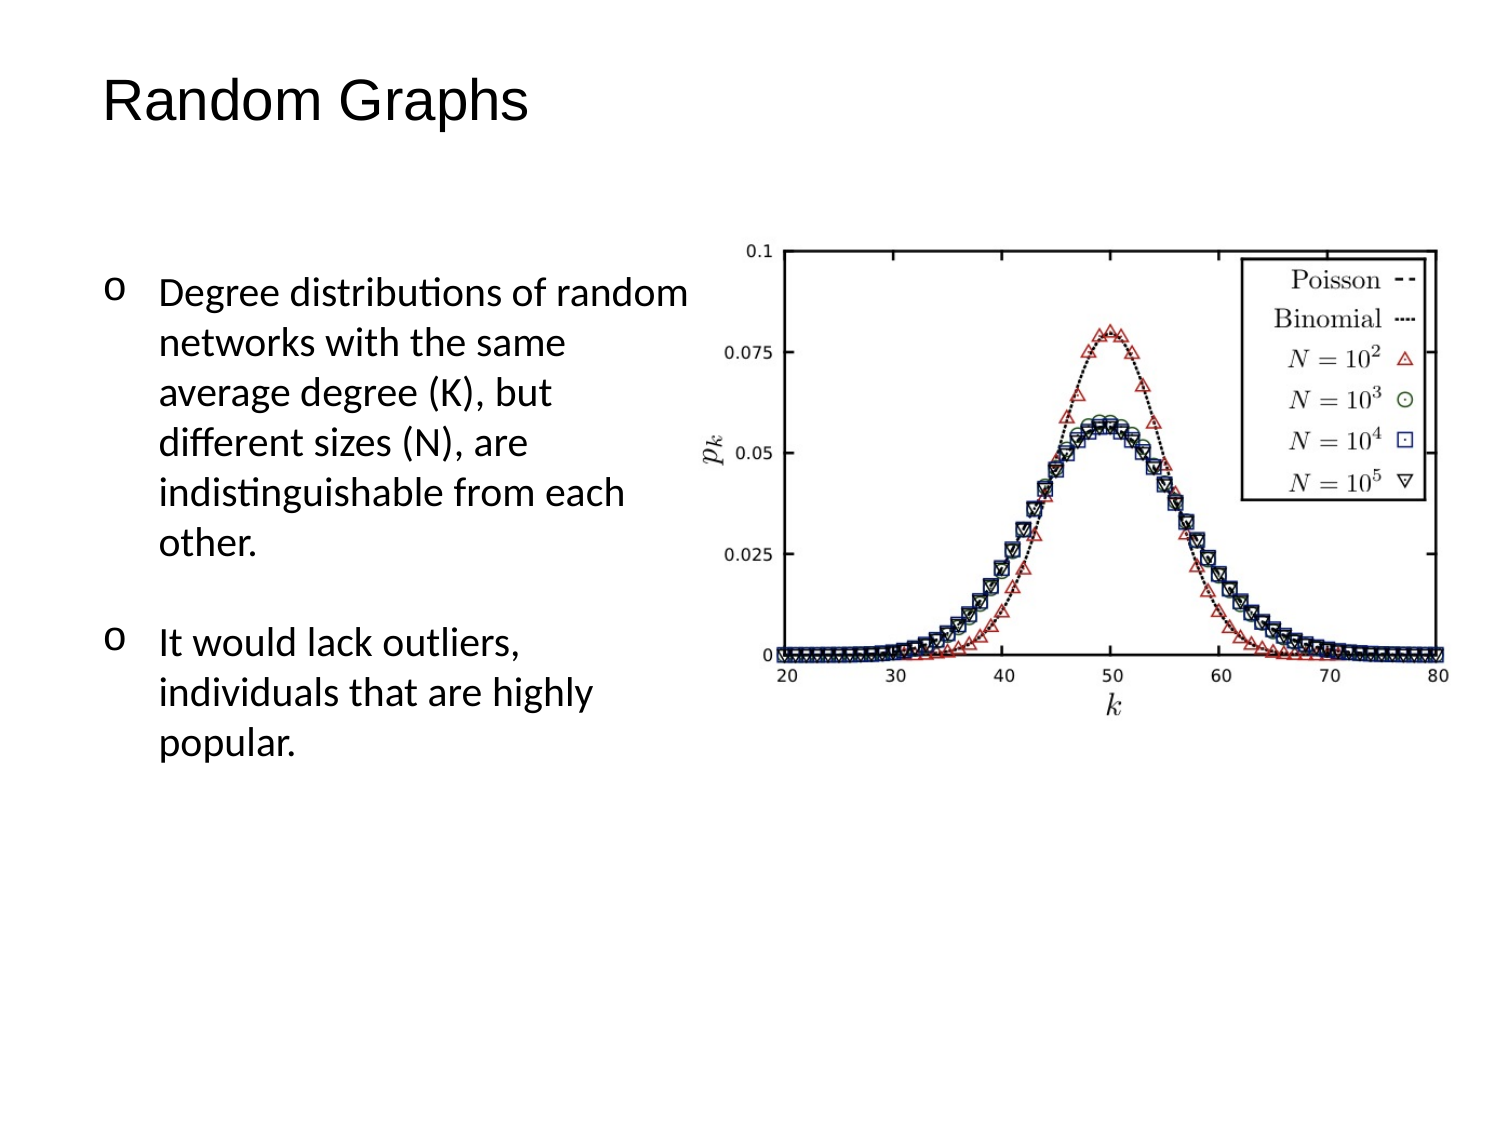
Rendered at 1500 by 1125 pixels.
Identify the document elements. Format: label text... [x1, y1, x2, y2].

text_box Random Graphs [87, 62, 1438, 150]
picture [690, 228, 1468, 725]
text_box Degree distributions of random networks with the same average degree (K), but different sizes (N), are indistinguishable from each other. It would lack outliers, individuals that are highly popular. [87, 257, 718, 823]
